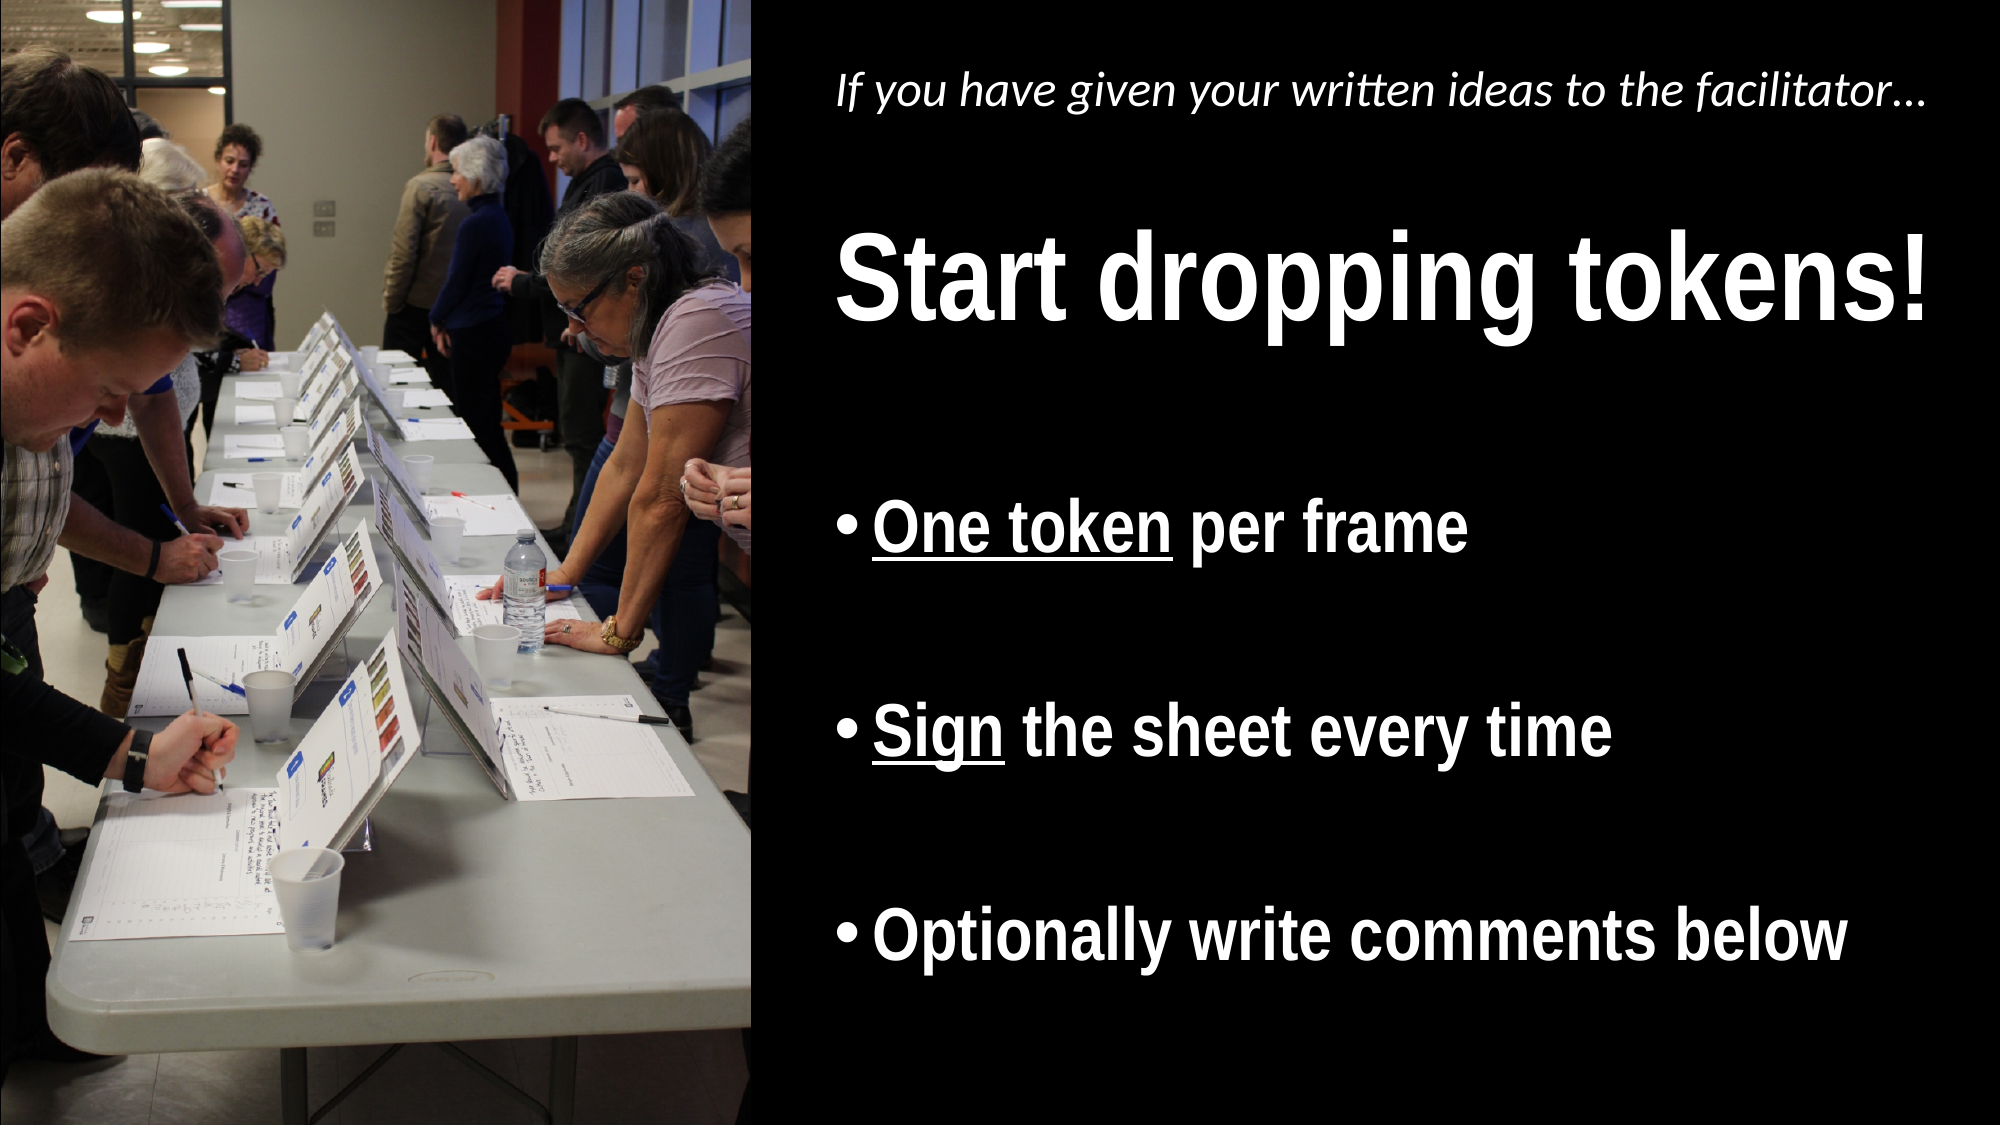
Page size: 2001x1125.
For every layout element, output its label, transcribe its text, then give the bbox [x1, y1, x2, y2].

list If you have given your written ideas to the facilitator… Start dropping tokens! One token per frame Sign the sheet every time Optionally write comments below [819, 55, 1955, 1030]
picture [0, 0, 938, 1124]
